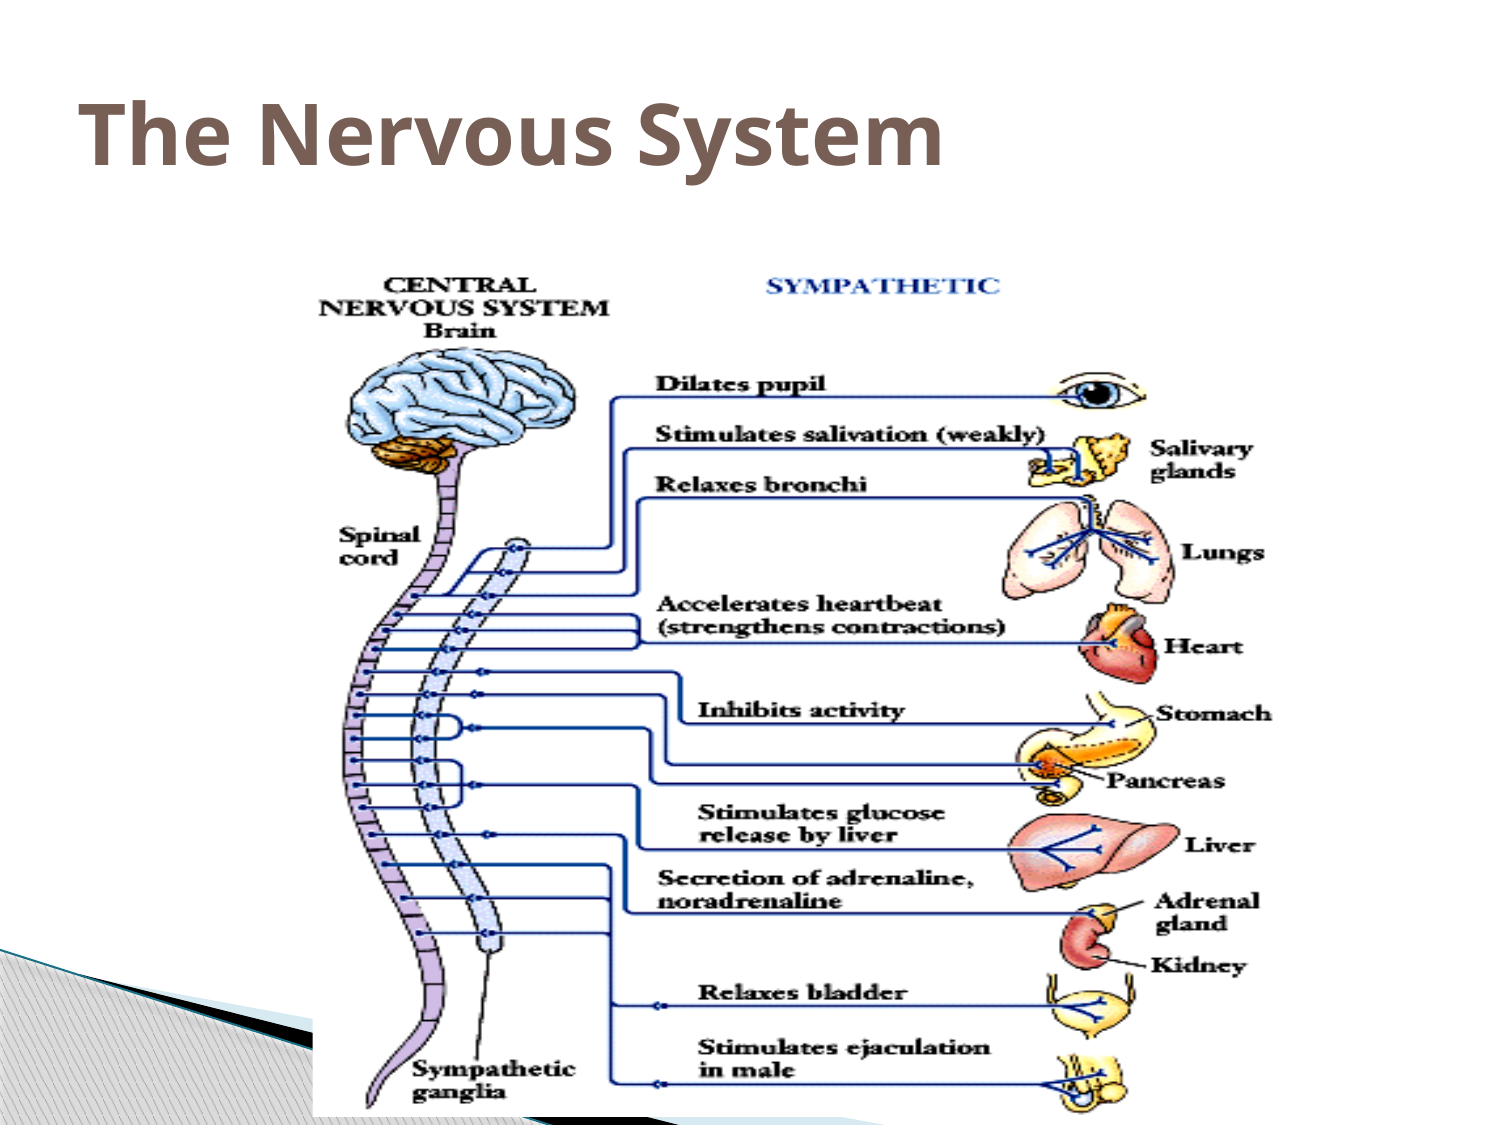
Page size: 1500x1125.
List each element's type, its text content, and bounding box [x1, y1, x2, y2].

title The Nervous System [62, 37, 1209, 225]
picture [312, 272, 1281, 1117]
